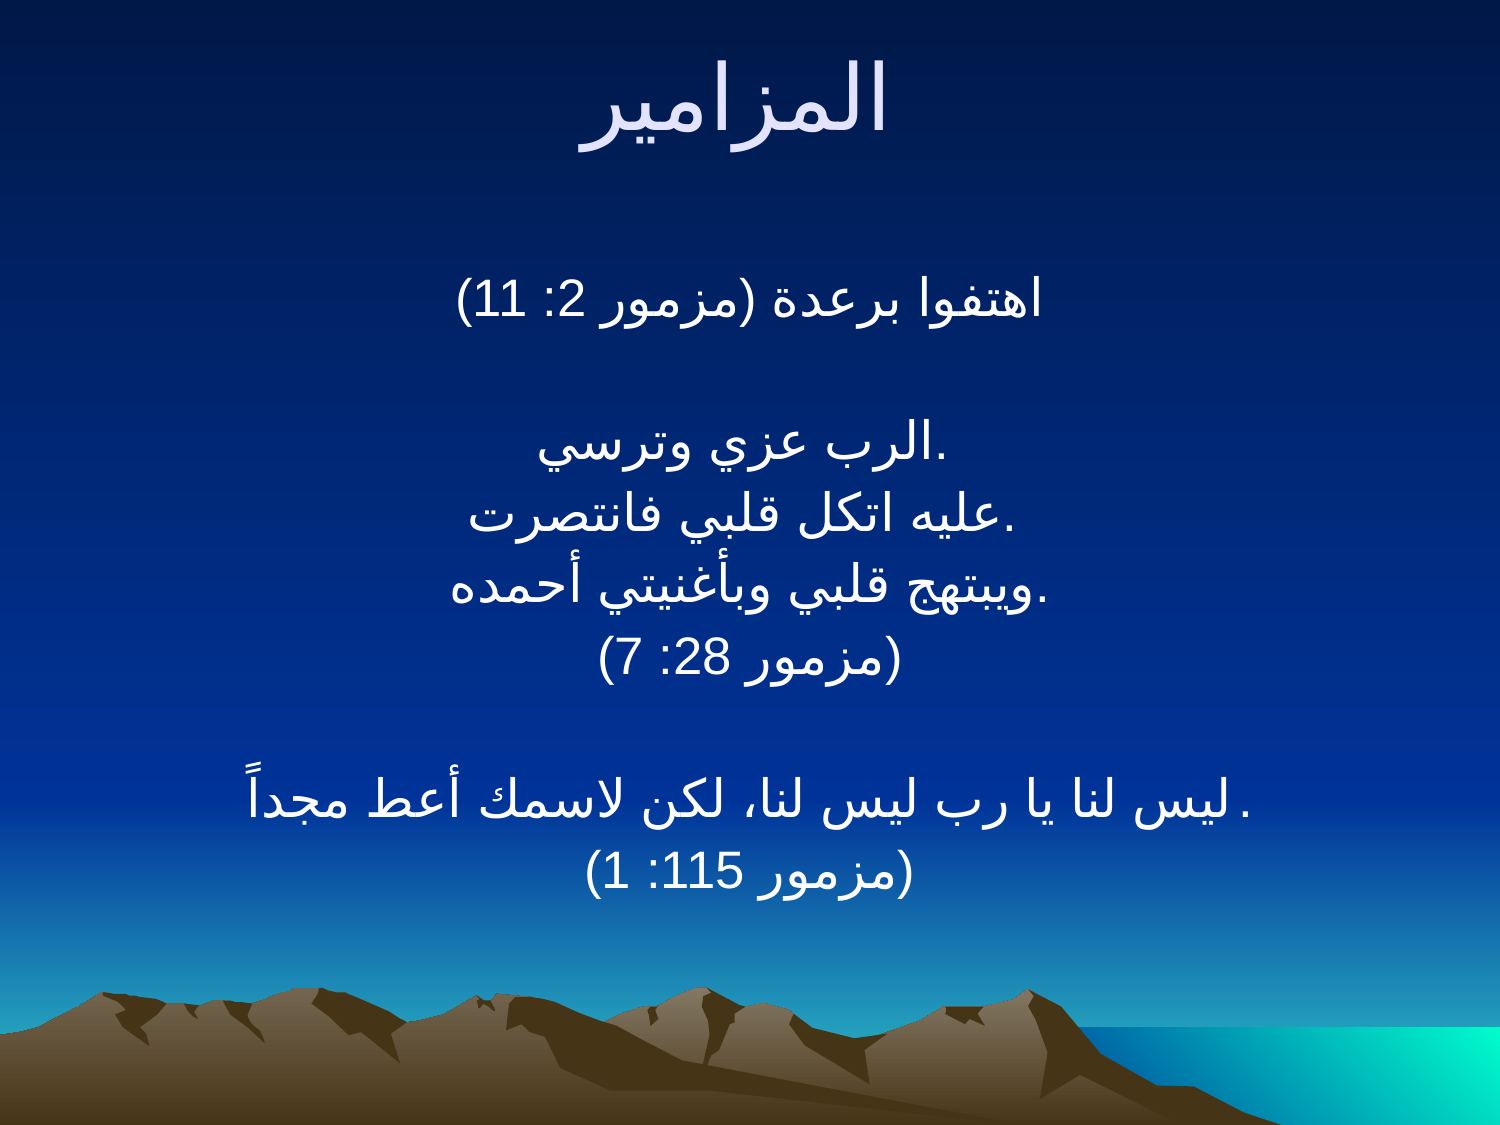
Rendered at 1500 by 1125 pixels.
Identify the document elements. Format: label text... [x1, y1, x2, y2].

title المزامير [61, 0, 1413, 188]
list اهتفوا برعدة (مزمور 2: 11) الرب عزي وترسي. عليه اتكل قلبي فانتصرت. ويبتهج قلبي وبأغنيتي أحمده. (مزمور 28: 7) ليس لنا يا رب ليس لنا، لكن لاسمك أعط مجداً. (مزمور 115: 1) [45, 203, 1455, 922]
